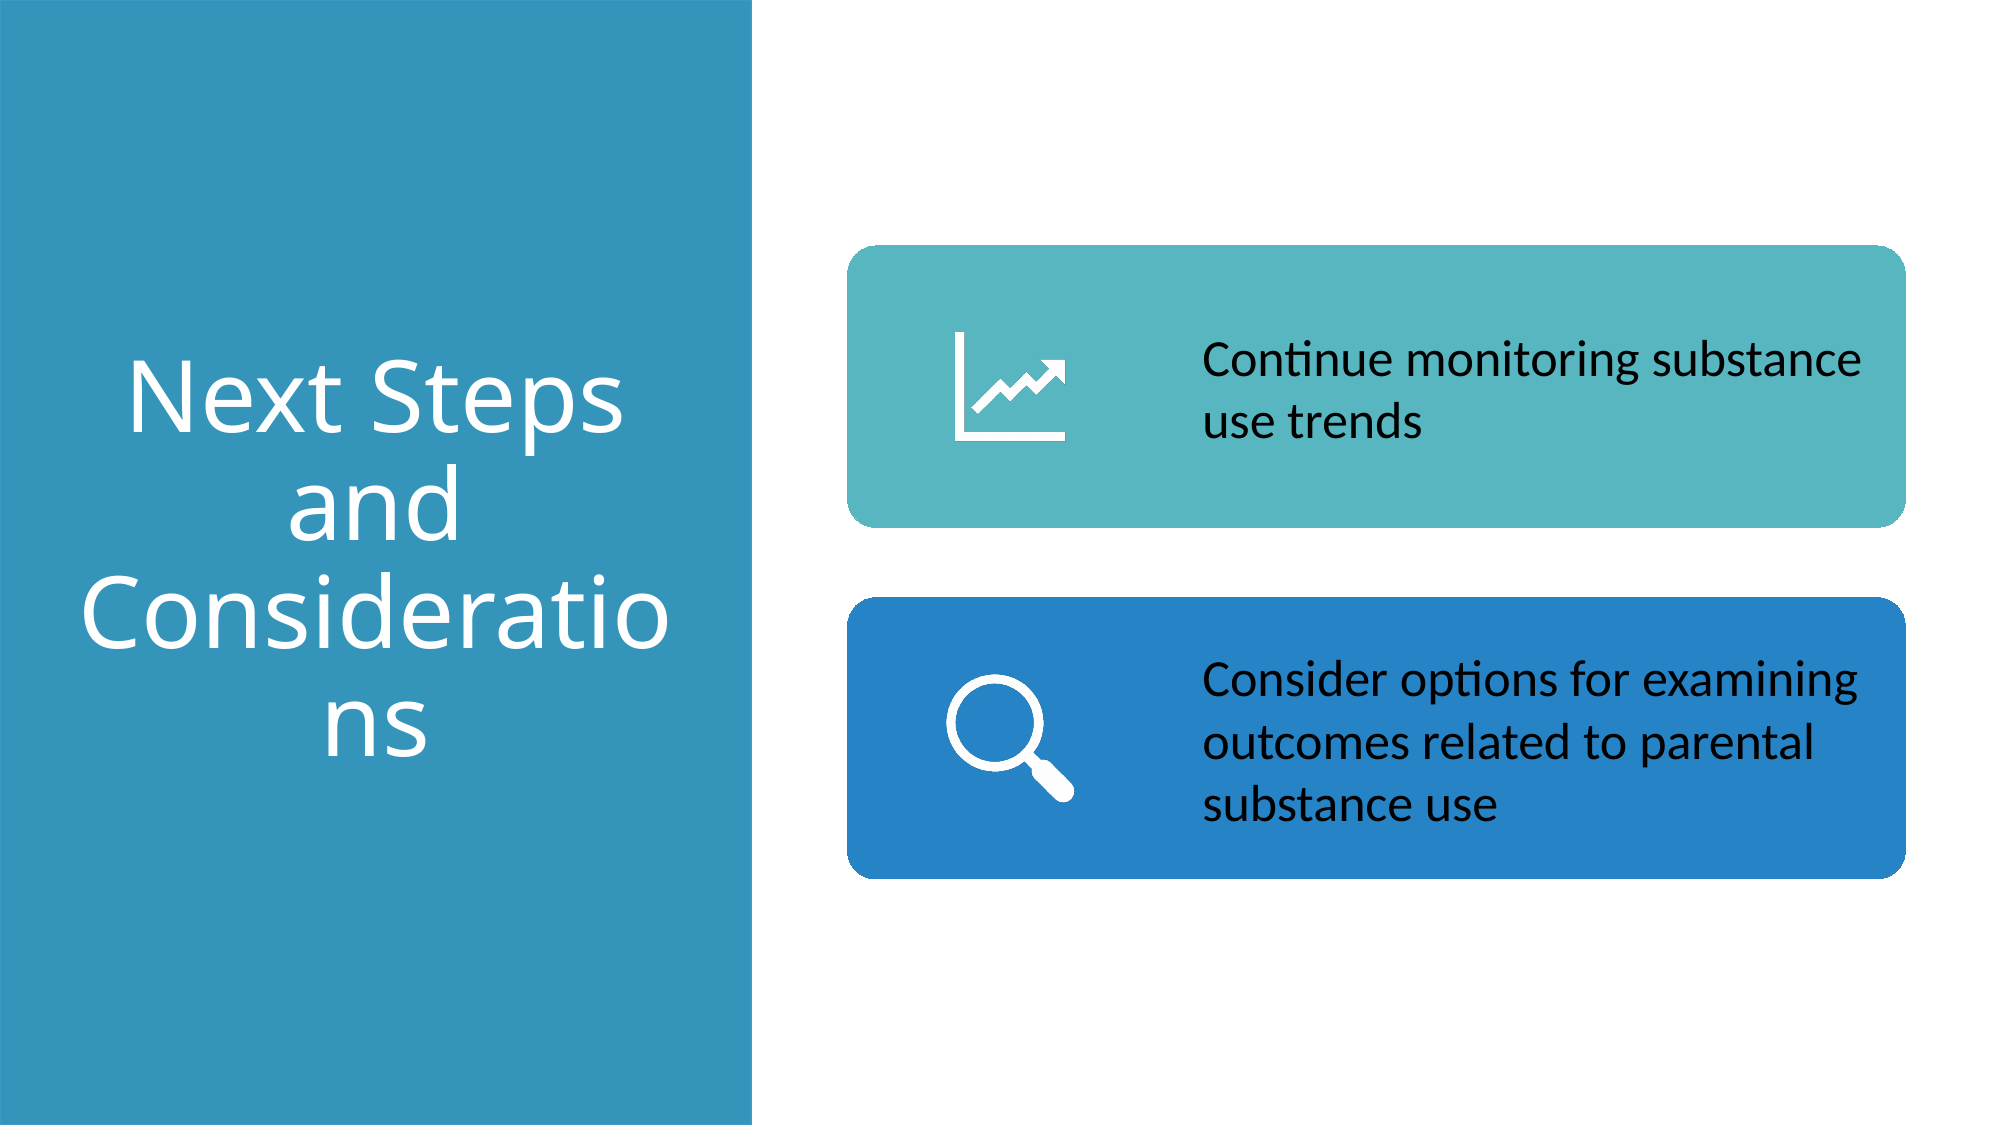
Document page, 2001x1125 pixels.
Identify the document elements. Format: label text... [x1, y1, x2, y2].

text_box Next Steps and Considerations [59, 105, 693, 1020]
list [847, 93, 1906, 1032]
text_box [0, 0, 752, 1125]
